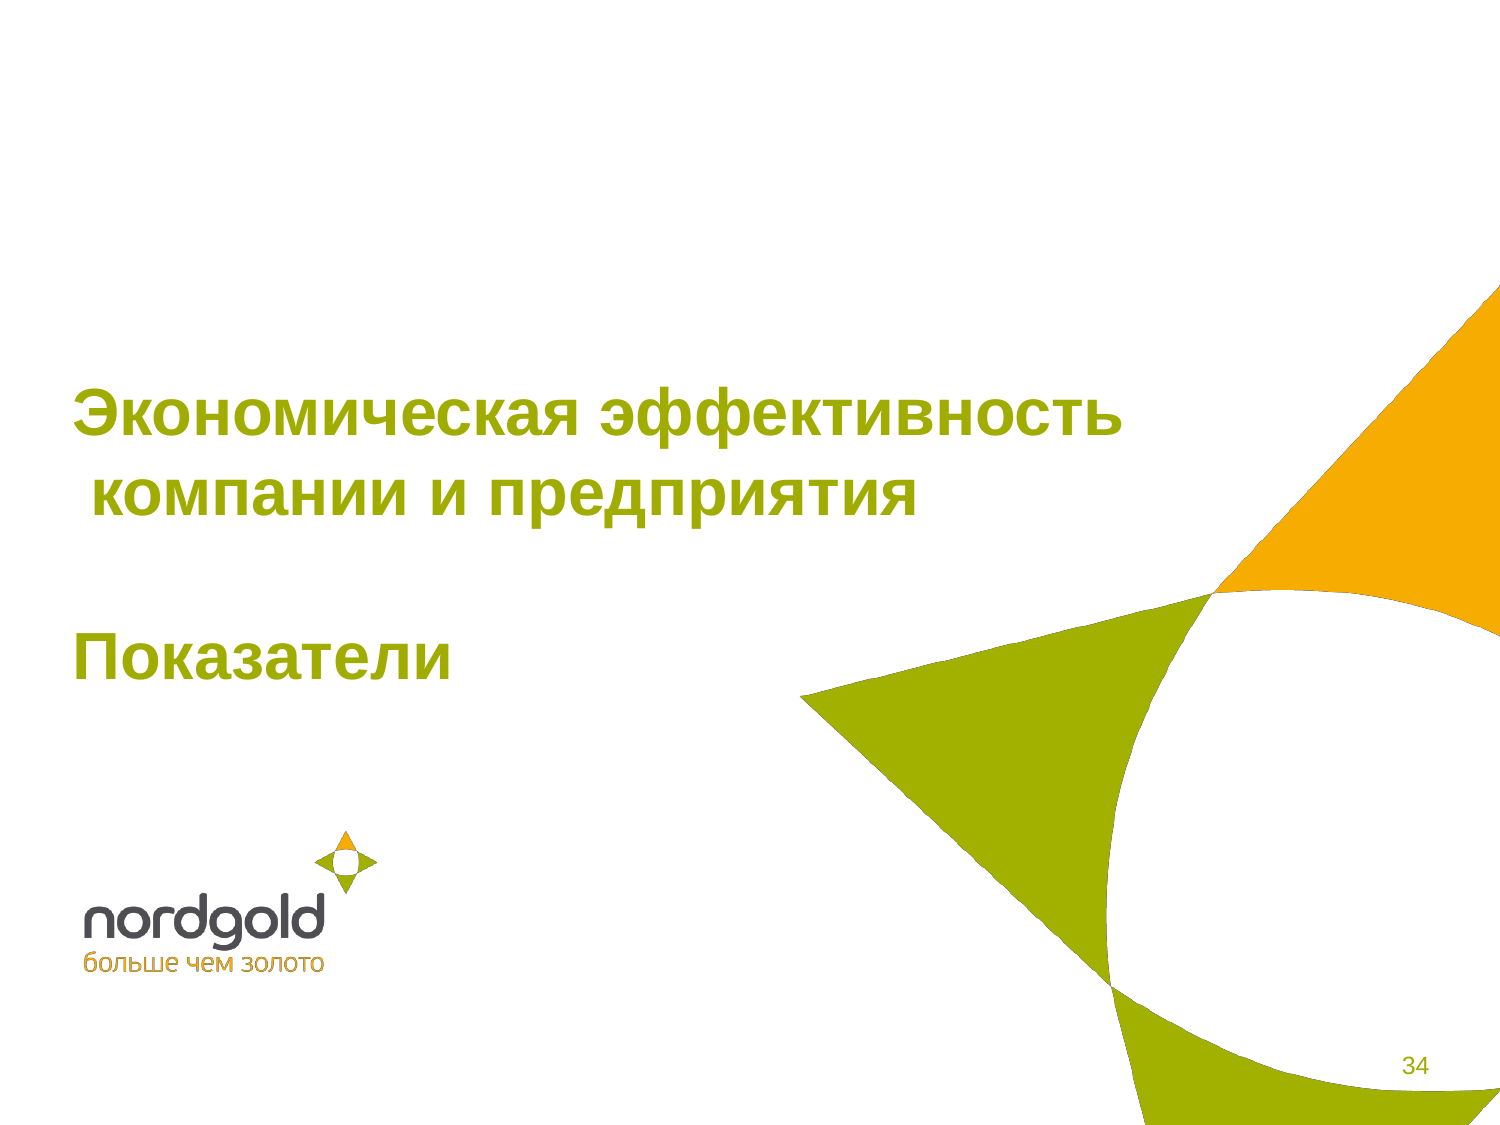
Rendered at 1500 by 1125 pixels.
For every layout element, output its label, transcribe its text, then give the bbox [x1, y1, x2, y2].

slide_number 34 [1397, 1050, 1434, 1080]
text_box [782, 283, 1500, 1125]
text_box [72, 819, 386, 986]
text_box Экономическая эффективность компании и предприятия Показатели [70, 367, 1133, 694]
